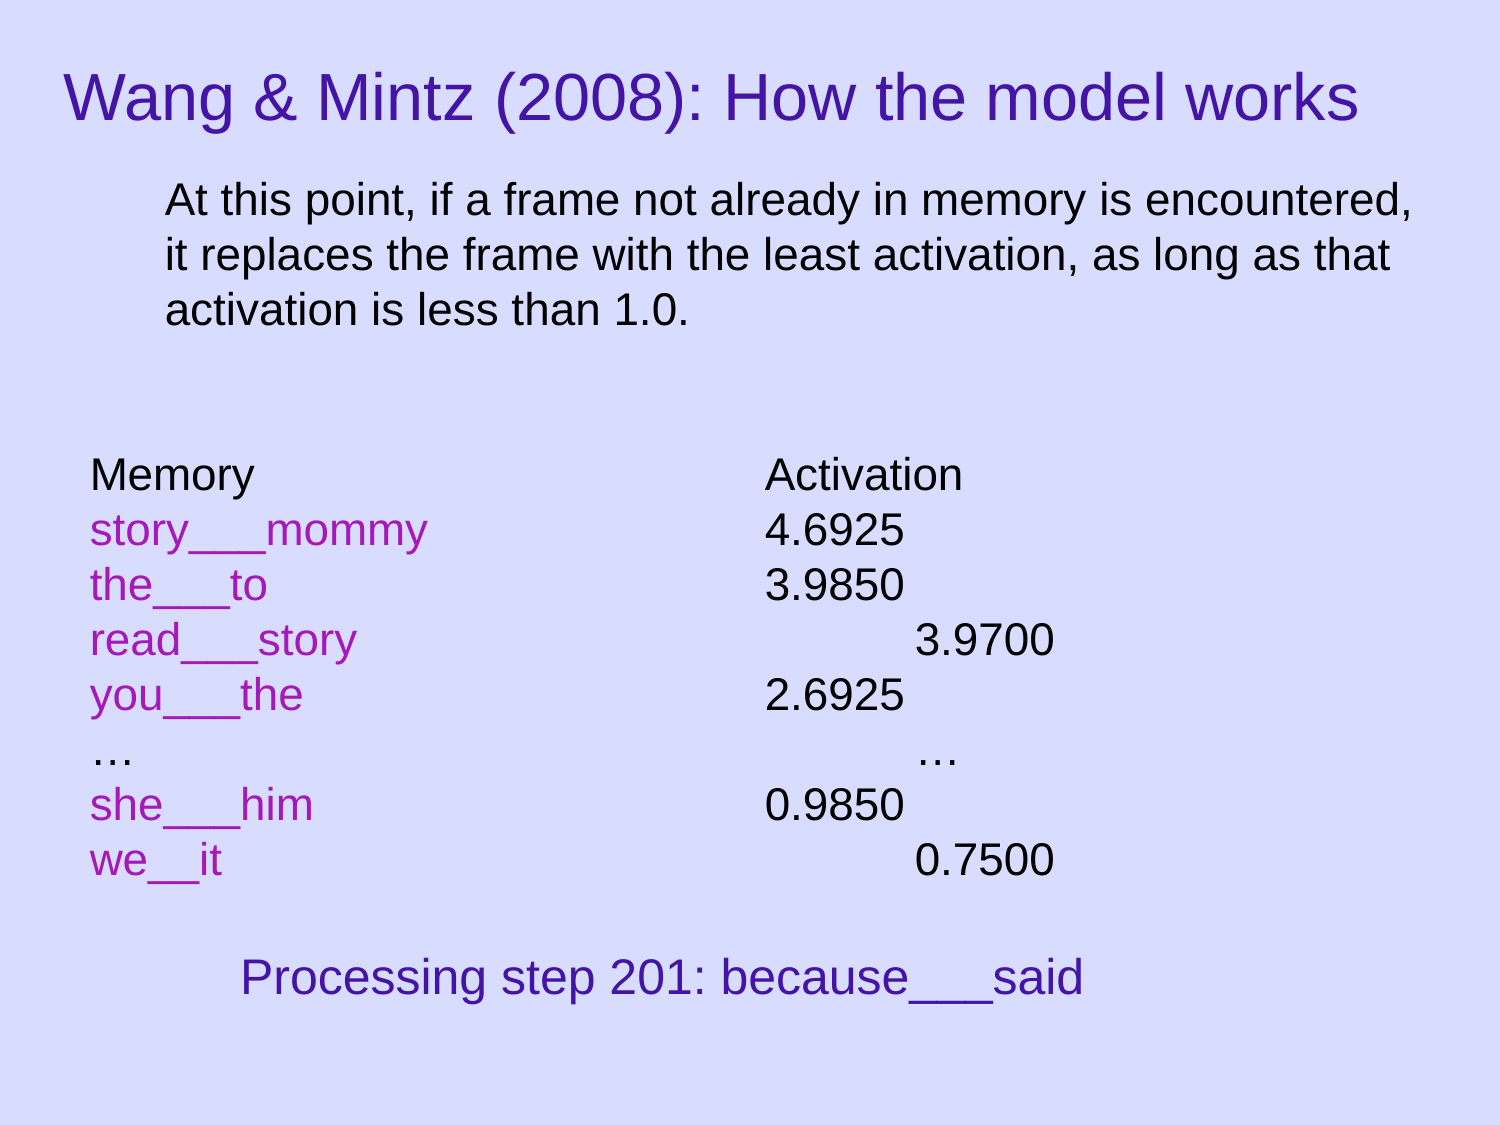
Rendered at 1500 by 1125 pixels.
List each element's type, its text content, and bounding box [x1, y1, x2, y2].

title Wang & Mintz (2008): How the model works [37, 0, 1388, 188]
text_box Processing step 201: because___said [225, 937, 1100, 1013]
text_box Memory Activation story___mommy 4.6925 the___to 3.9850 read___story 3.9700 you___the 2.6925 … … she___him 0.9850 we__it 0.7500 [75, 437, 1450, 892]
text_box At this point, if a frame not already in memory is encountered, it replaces the frame with the least activation, as long as that activation is less than 1.0. [75, 162, 1450, 343]
